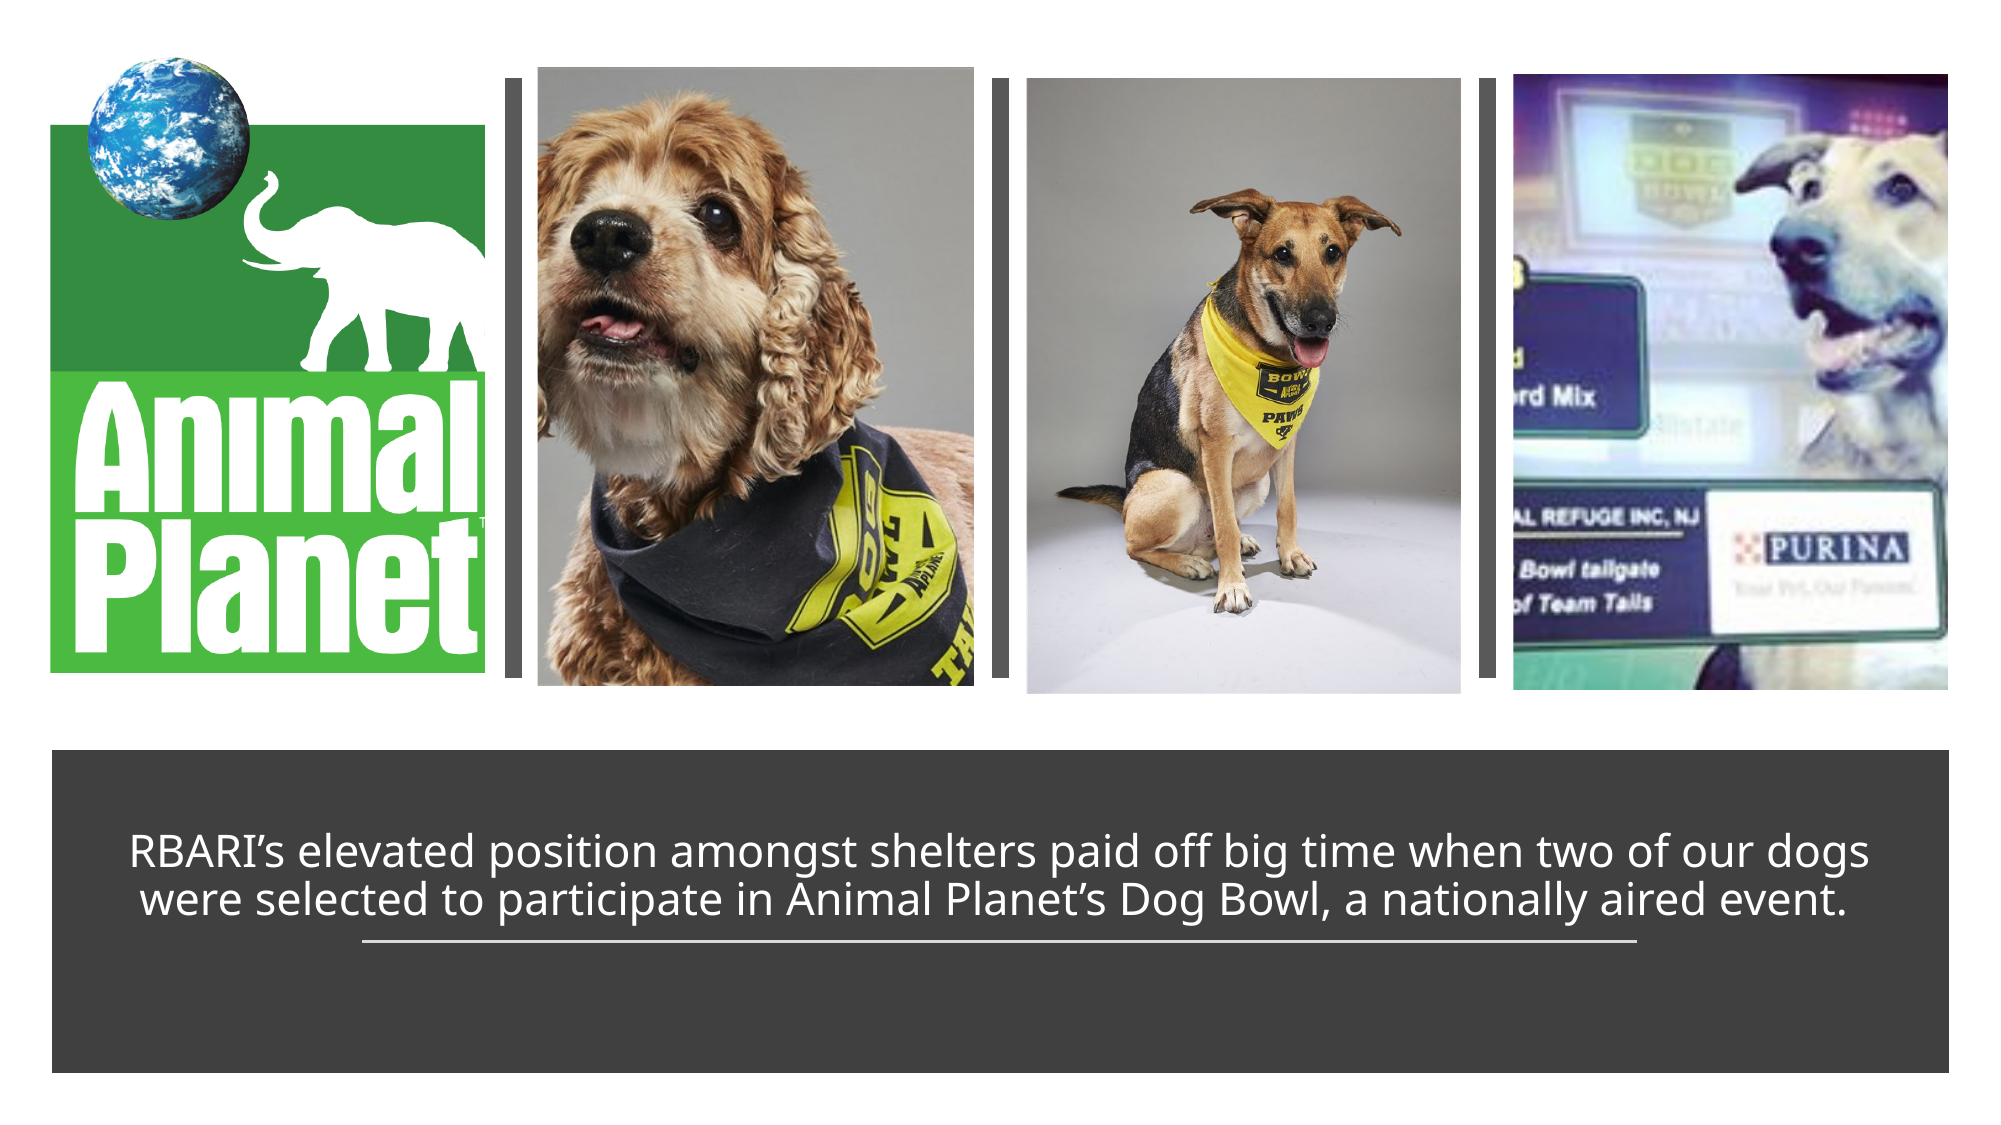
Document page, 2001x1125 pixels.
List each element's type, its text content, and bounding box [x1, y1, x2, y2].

picture [1513, 74, 1948, 690]
picture [537, 67, 974, 686]
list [1026, 78, 1461, 694]
text_box [61, 759, 1939, 1064]
picture [50, 57, 485, 673]
title RBARI’s elevated position amongst shelters paid off big time when two of our dogs were selected to participate in Animal Planet’s Dog Bowl, a nationally aired event. [86, 780, 1914, 933]
